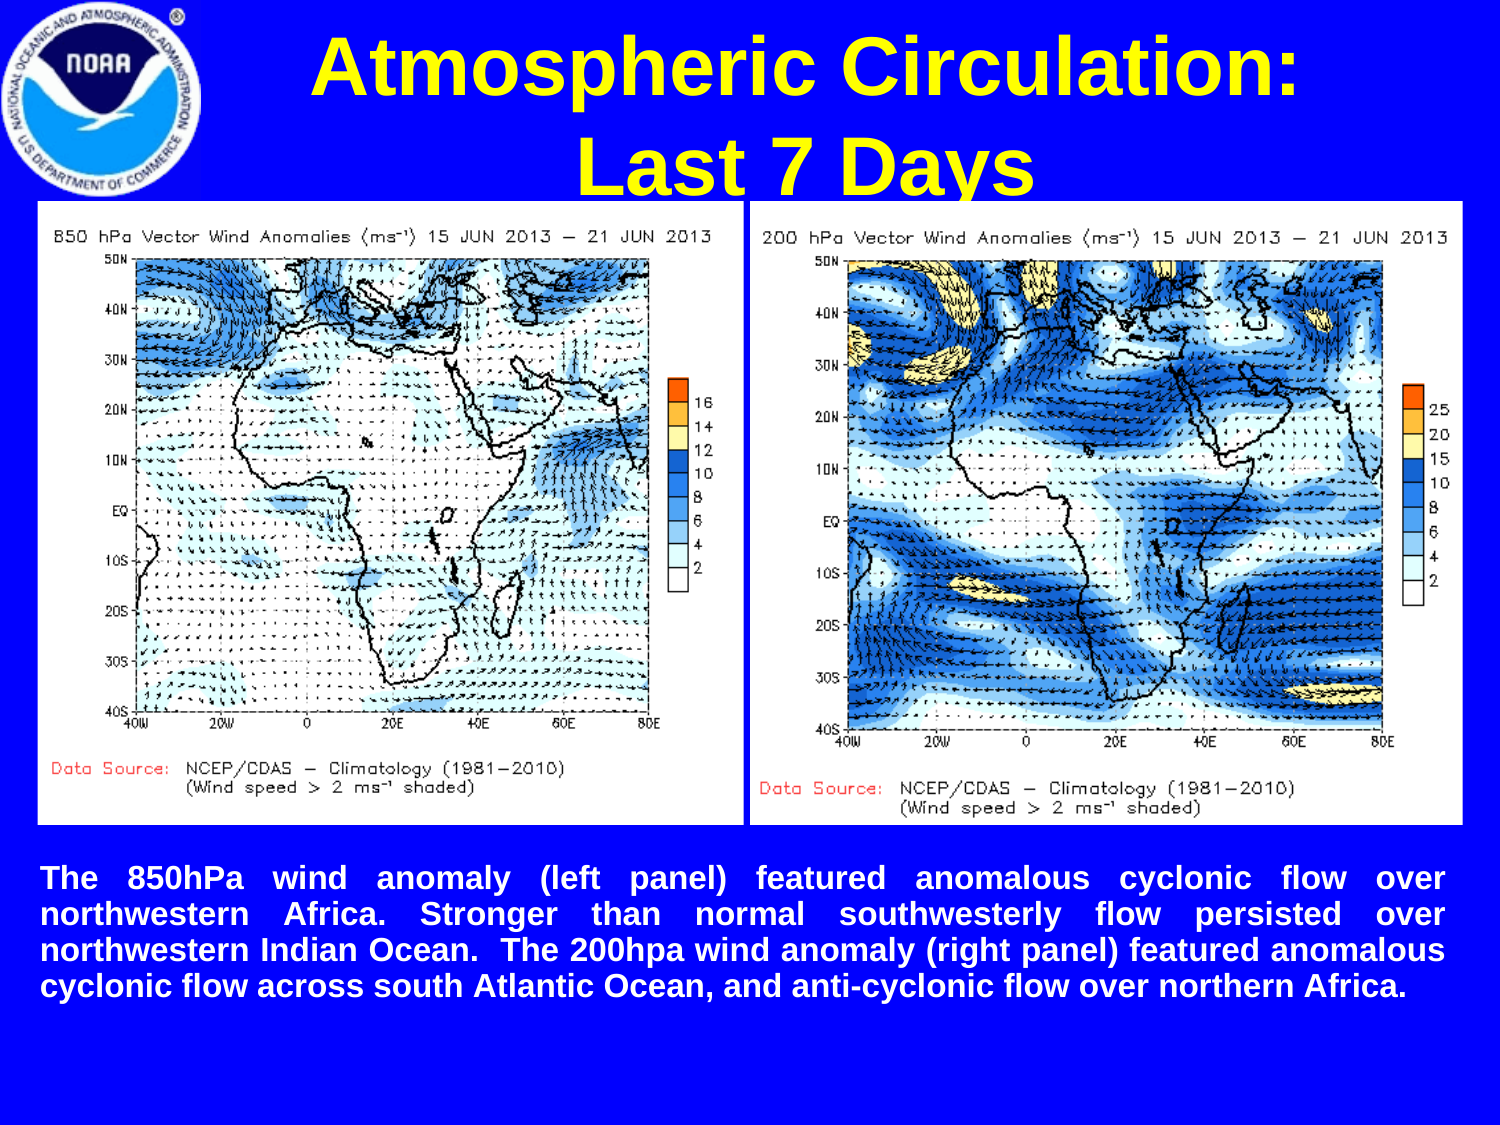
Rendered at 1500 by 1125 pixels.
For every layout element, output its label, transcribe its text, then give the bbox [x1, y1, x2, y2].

picture [0, 0, 200, 200]
text_box The 850hPa wind anomaly (left panel) featured anomalous cyclonic flow over northwestern Africa. Stronger than normal southwesterly flow persisted over northwestern Indian Ocean. The 200hpa wind anomaly (right panel) featured anomalous cyclonic flow across south Atlantic Ocean, and anti-cyclonic flow over northern Africa. [24, 853, 1463, 1012]
picture [37, 201, 744, 825]
picture [749, 201, 1463, 825]
title Atmospheric Circulation: Last 7 Days [174, 37, 1438, 188]
